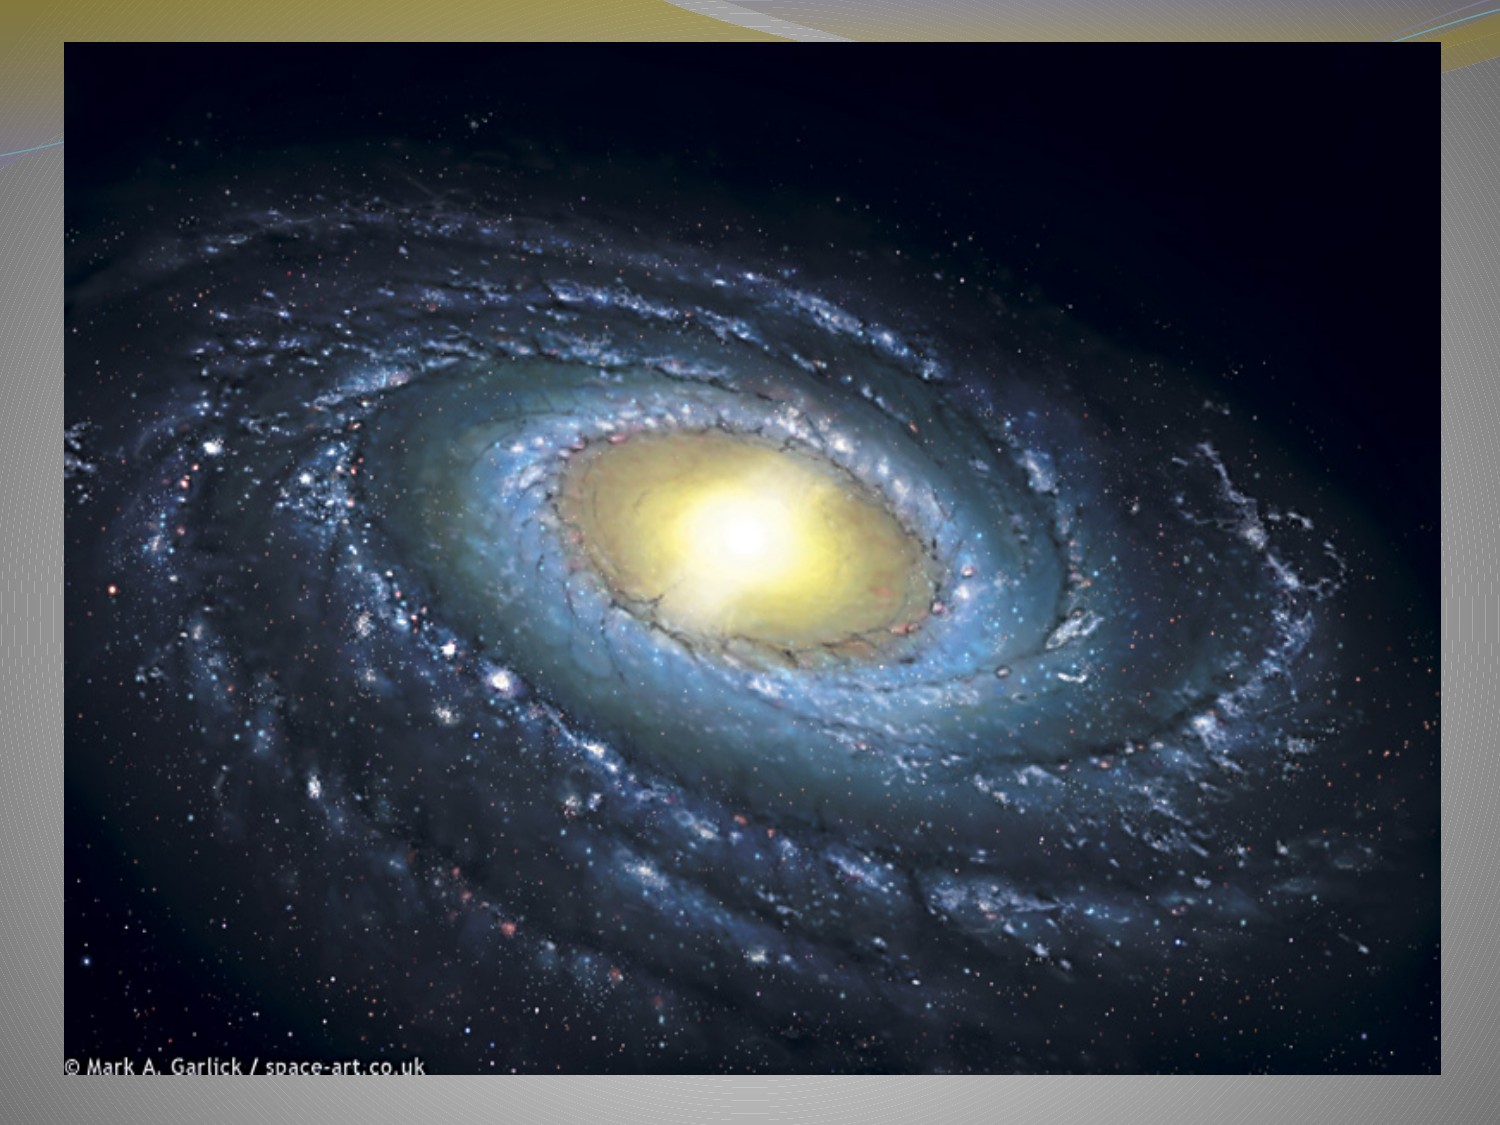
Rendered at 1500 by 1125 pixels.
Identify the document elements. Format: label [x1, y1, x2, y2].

text_box [14, 113, 1486, 1090]
picture [64, 42, 1442, 1075]
